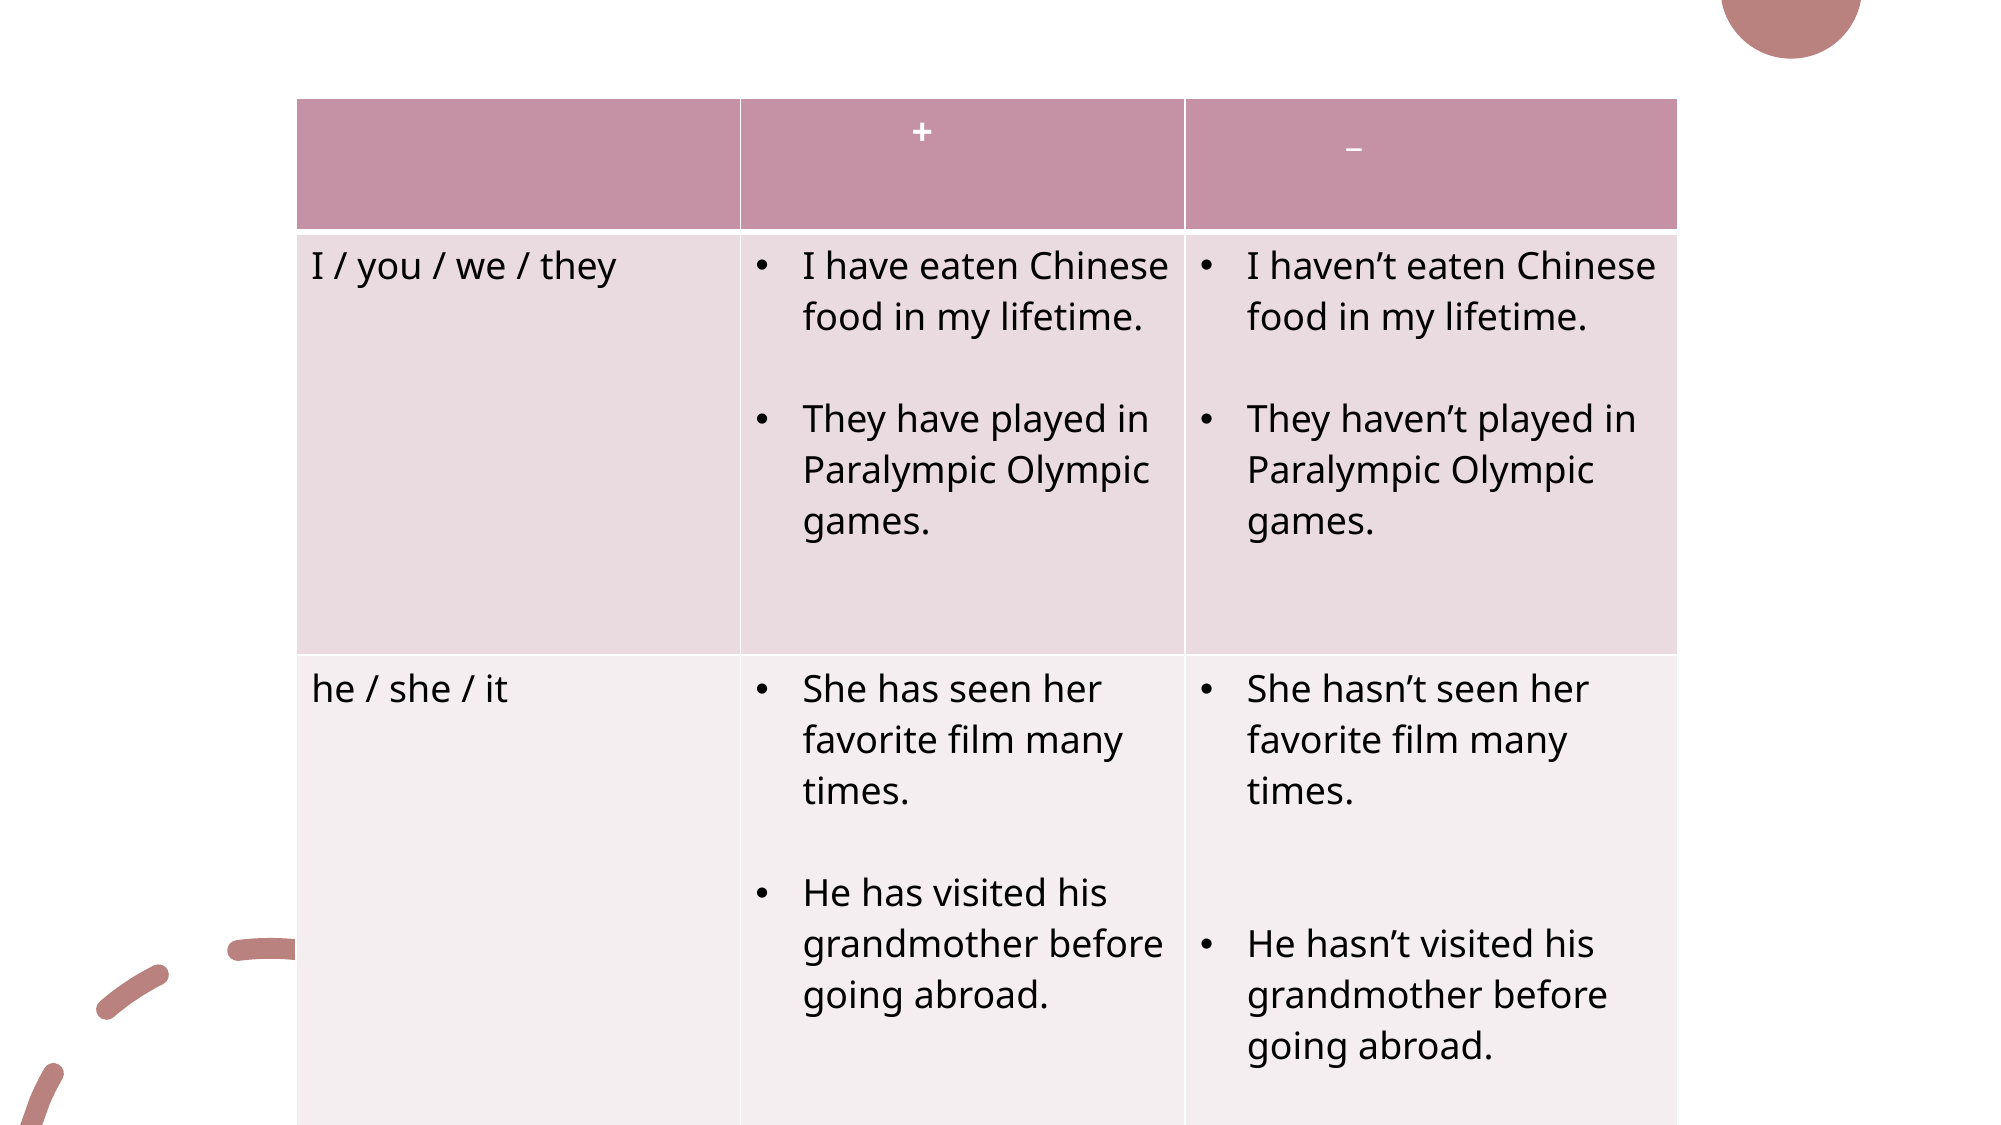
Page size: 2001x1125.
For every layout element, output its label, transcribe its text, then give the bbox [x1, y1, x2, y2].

table_header + [741, 99, 1184, 229]
table_cell he / she / it [297, 656, 740, 1125]
table_cell I / you / we / they [297, 235, 740, 654]
table_cell She has seen her favorite film many times. He has visited his grandmother before going abroad. [741, 656, 1184, 1125]
table_header [297, 99, 740, 229]
table_cell I haven’t eaten Chinese food in my lifetime. They haven’t played in Paralympic Olympic games. [1186, 235, 1677, 654]
table_header _ [1186, 99, 1677, 229]
table_cell She hasn’t seen her favorite film many times. He hasn’t visited his grandmother before going abroad. [1186, 656, 1677, 1125]
table_cell I have eaten Chinese food in my lifetime. They have played in Paralympic Olympic games. [741, 235, 1184, 654]
